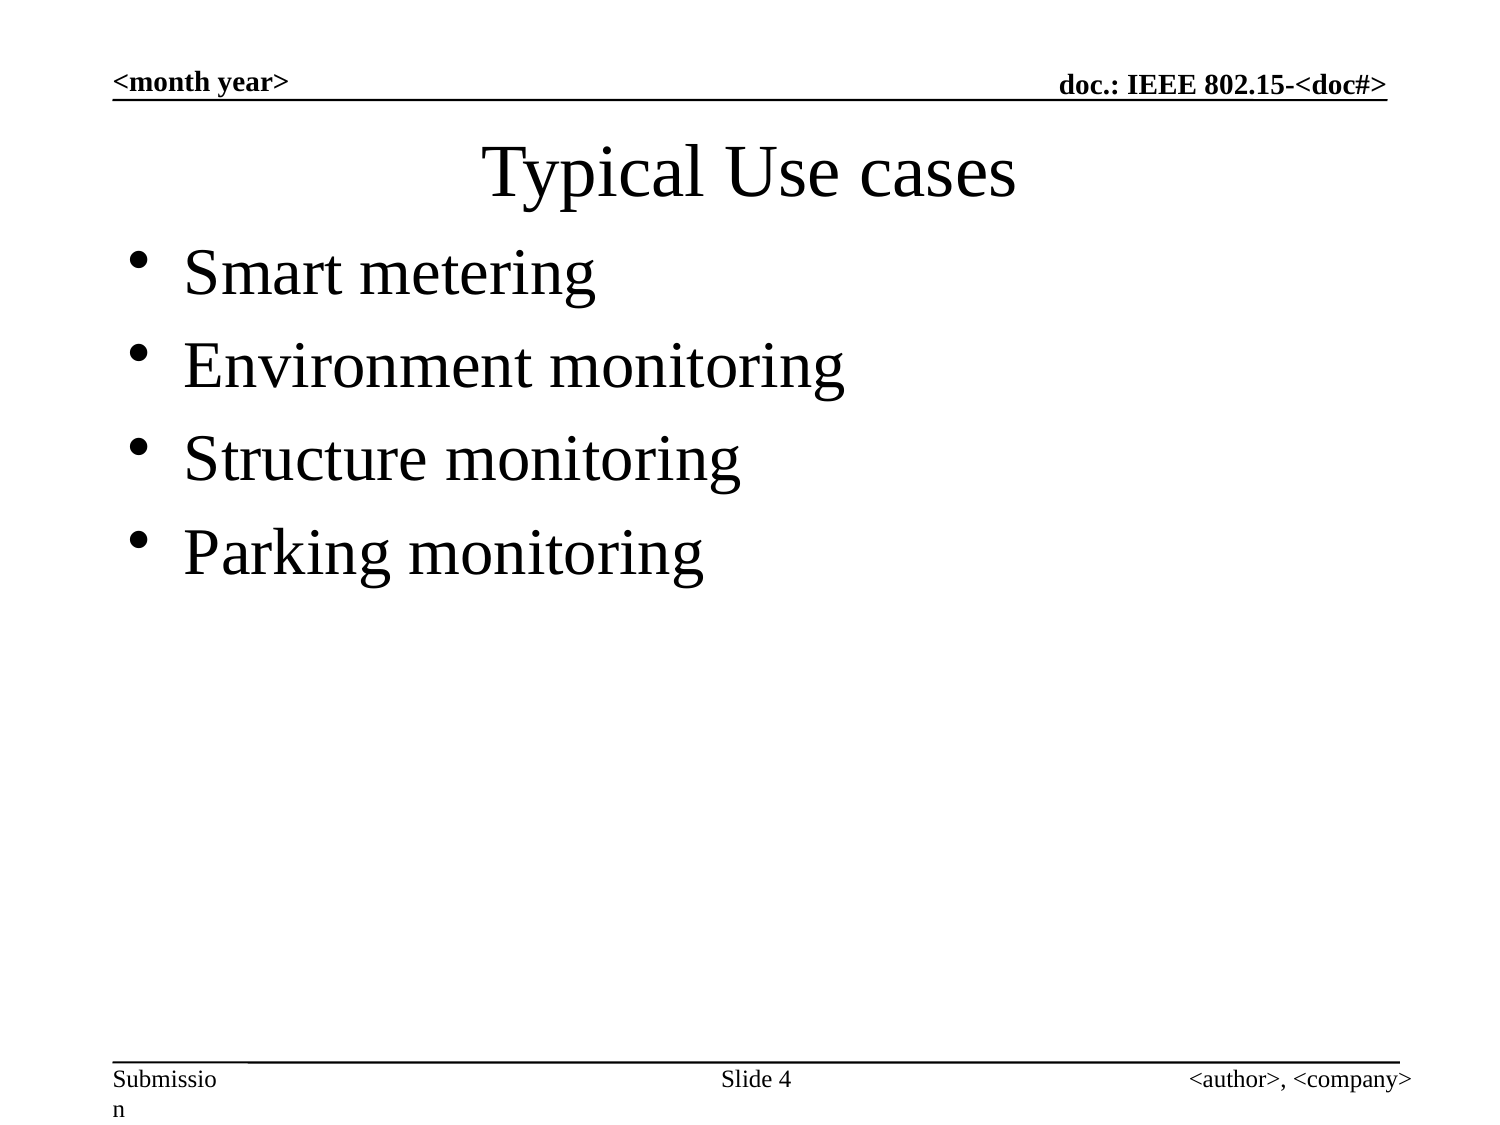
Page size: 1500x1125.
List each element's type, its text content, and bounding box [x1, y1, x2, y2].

footer <author>, <company> [900, 1062, 1413, 1123]
title Typical Use cases [112, 112, 1388, 219]
list Smart metering Environment monitoring Structure monitoring Parking monitoring [112, 219, 1388, 1000]
slide_number <month year> [112, 62, 375, 98]
slide_number Slide 4 [712, 1062, 800, 1093]
